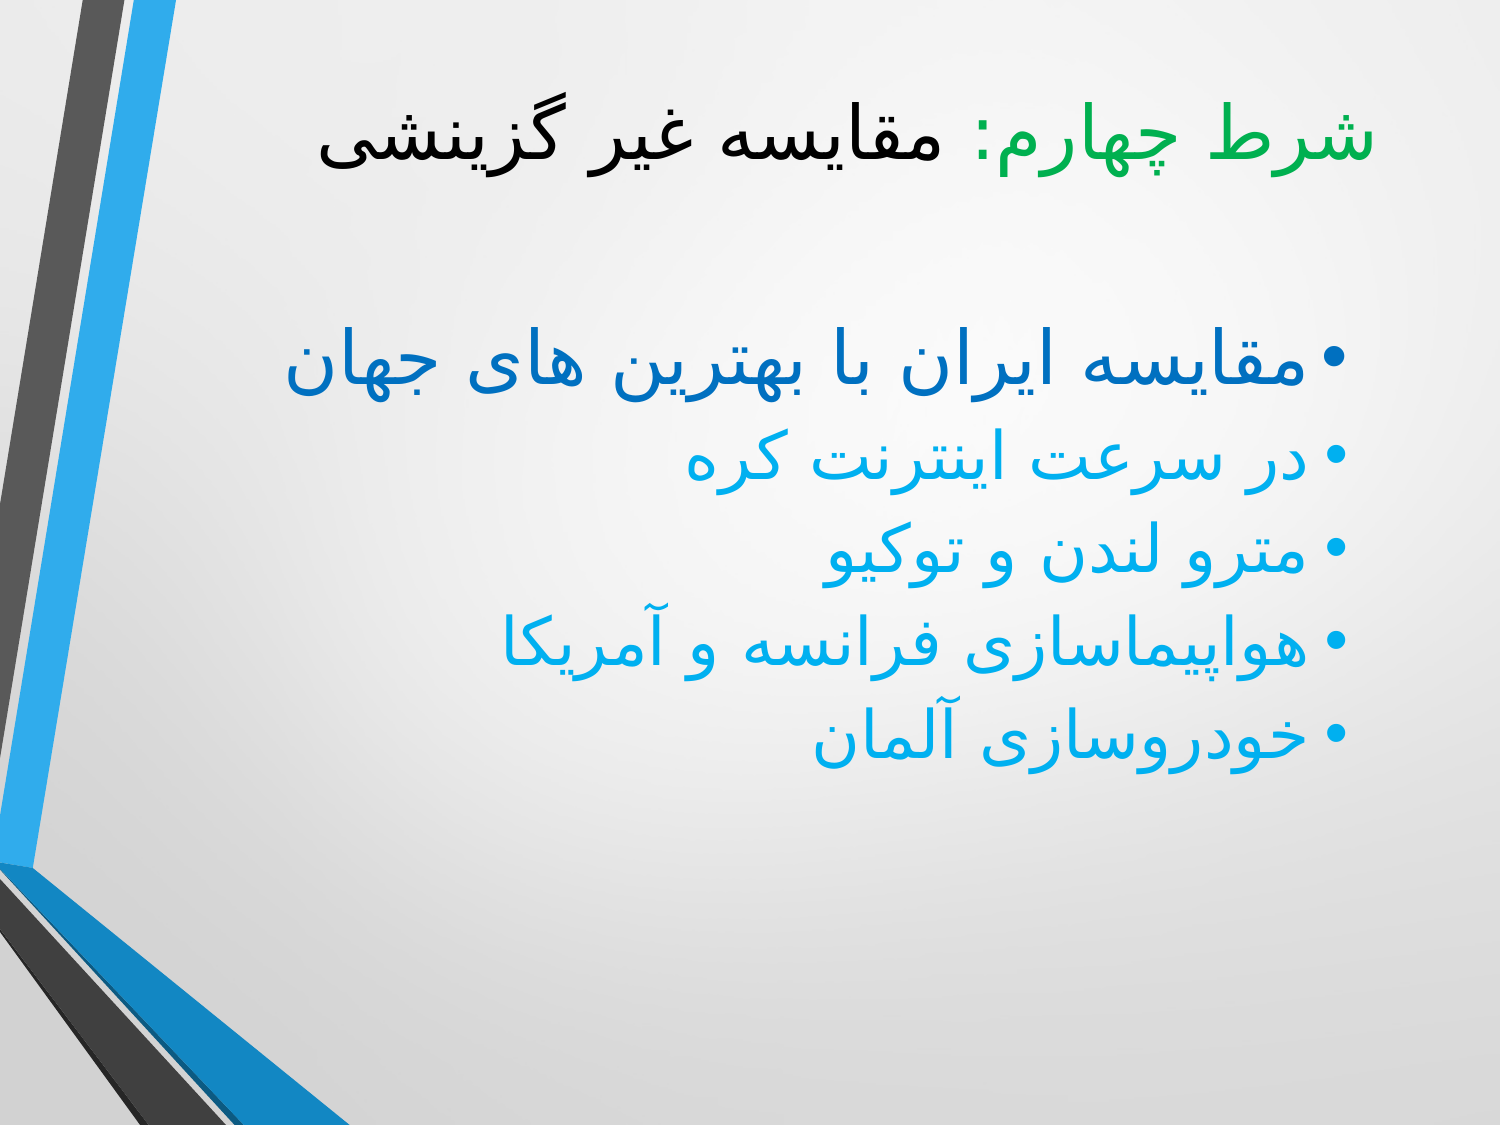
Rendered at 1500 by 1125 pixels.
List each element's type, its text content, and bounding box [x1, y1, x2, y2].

text_box مقایسه ایران با بهترین های جهان در سرعت اینترنت کره مترو لندن و توکیو هواپیماسازی فرانسه و آمریکا خودروسازی آلمان [0, 312, 1363, 1100]
text_box شرط چهارم: مقایسه غیر گزینشی [106, 87, 1394, 275]
